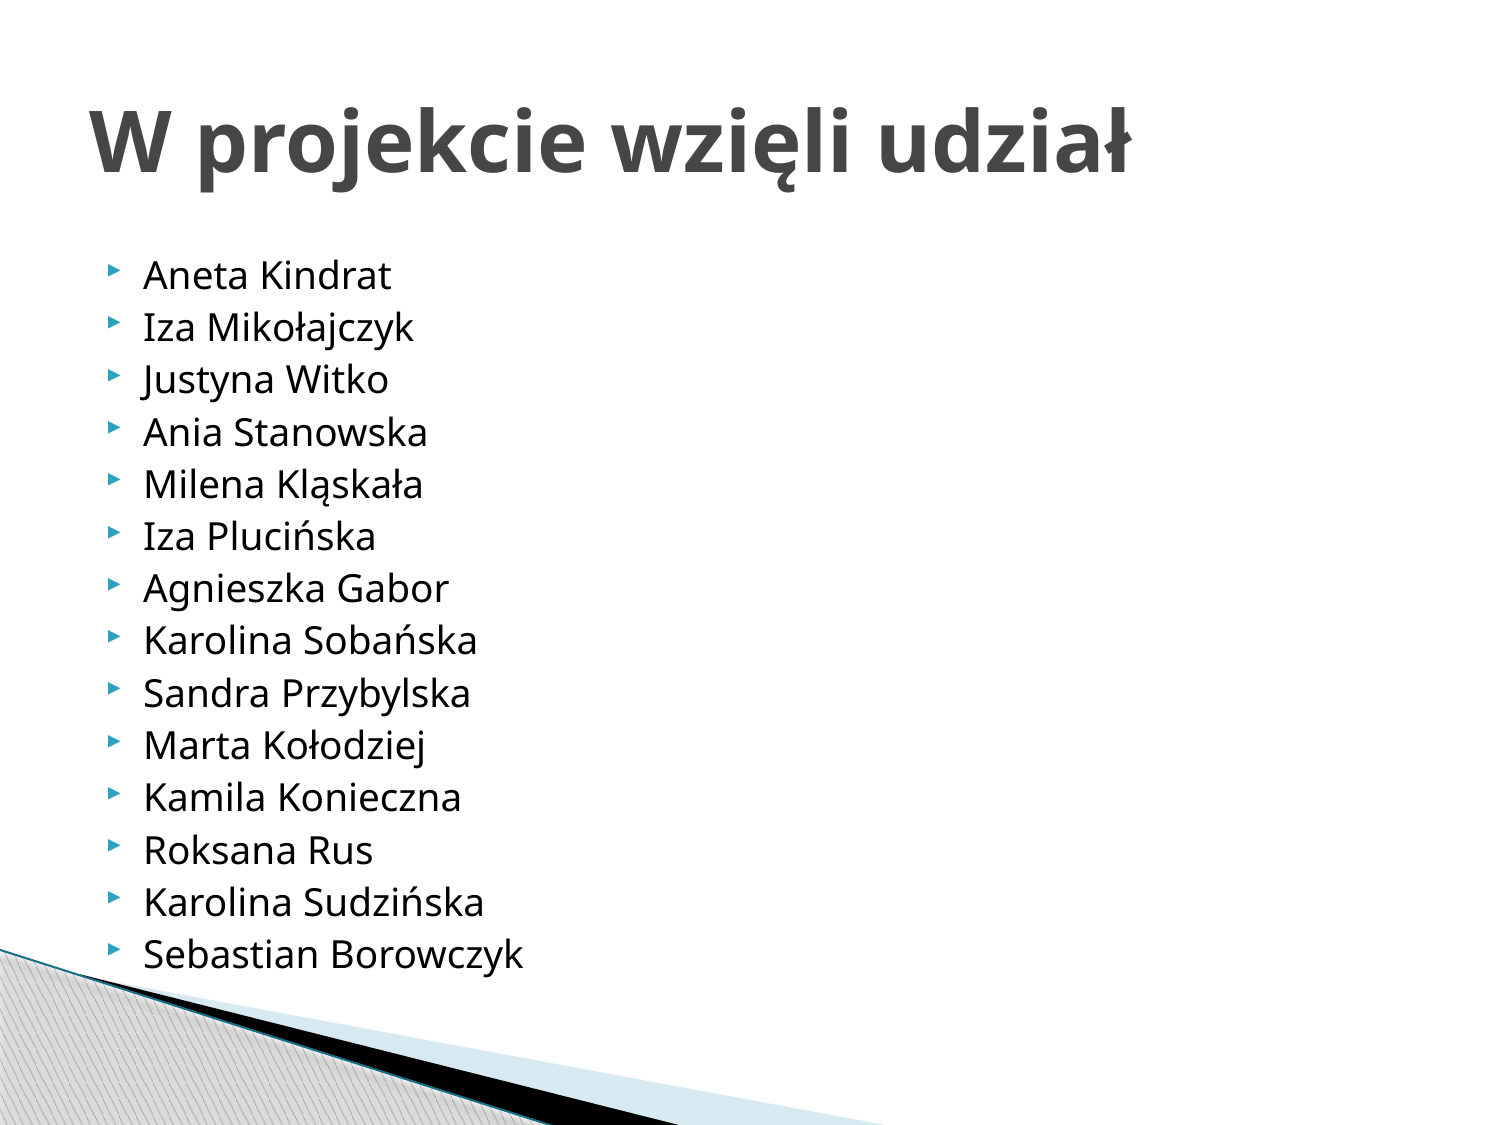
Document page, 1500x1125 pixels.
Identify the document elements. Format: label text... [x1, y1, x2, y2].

list Aneta Kindrat Iza Mikołajczyk Justyna Witko Ania Stanowska Milena Kląskała Iza Plucińska Agnieszka Gabor Karolina Sobańska Sandra Przybylska Marta Kołodziej Kamila Konieczna Roksana Rus Karolina Sudzińska Sebastian Borowczyk [75, 243, 1425, 986]
title W projekcie wzięli udział [75, 45, 1425, 233]
